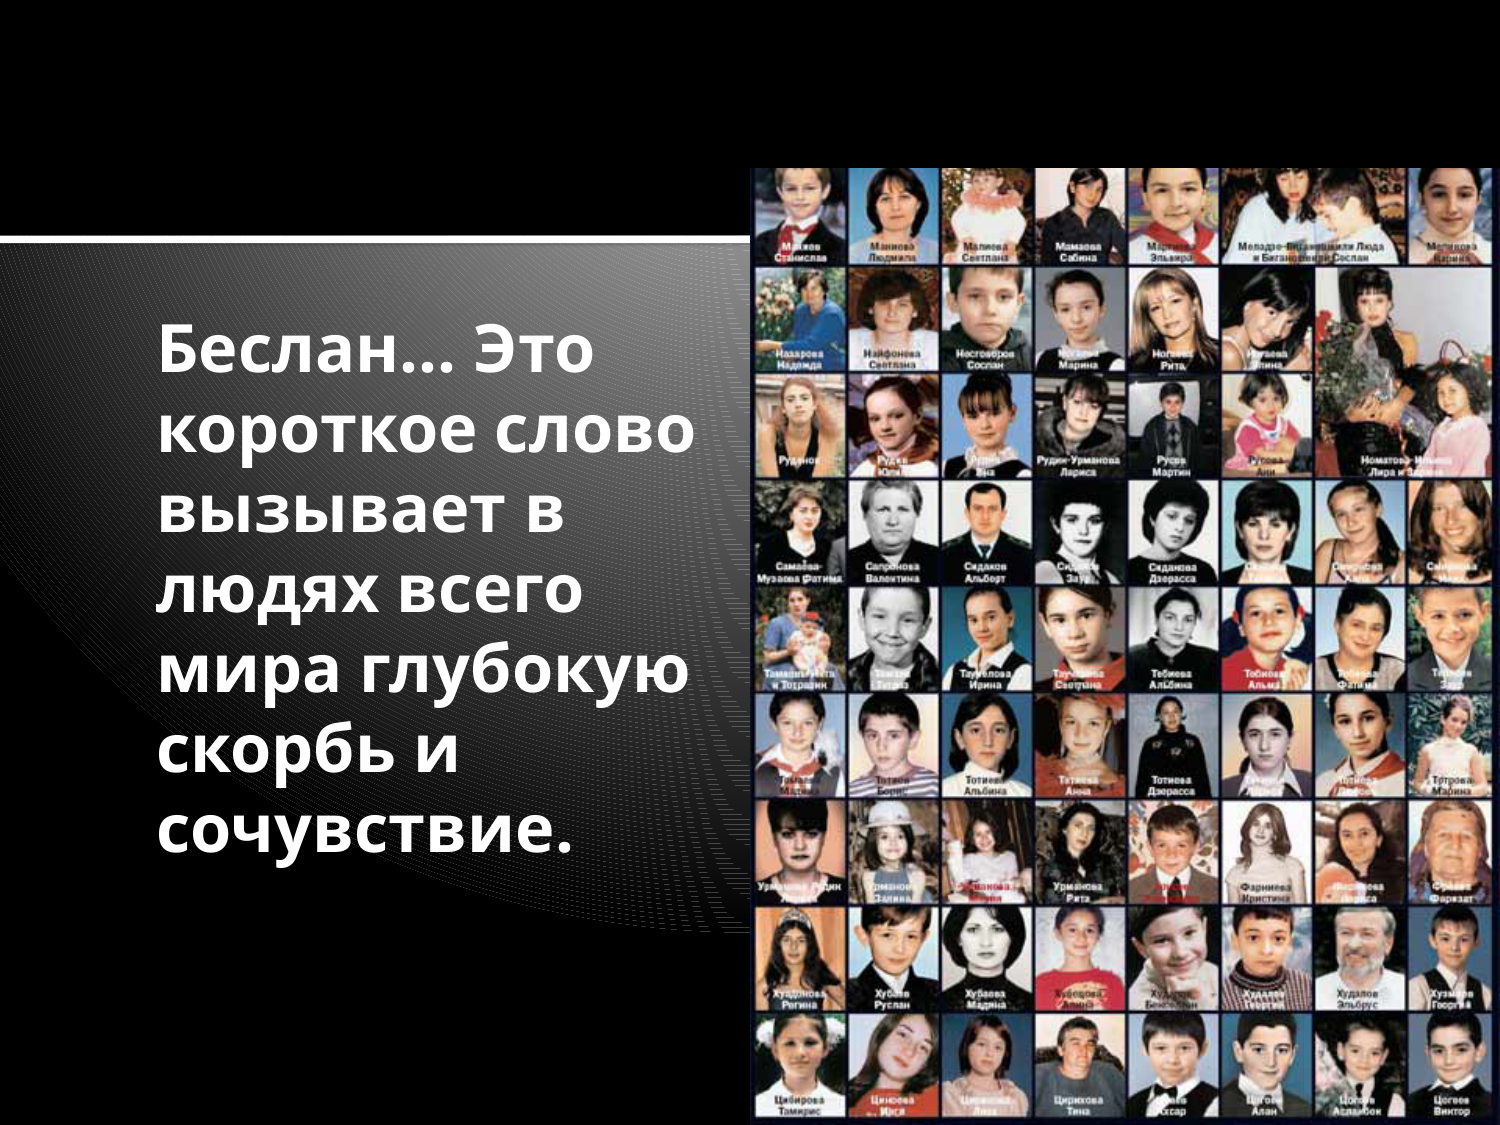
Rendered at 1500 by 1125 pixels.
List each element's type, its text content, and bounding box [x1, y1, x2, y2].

picture [749, 168, 1500, 1125]
list Беслан… Это короткое слово вызывает в людях всего мира глубокую скорбь и сочувствие. [75, 291, 739, 1050]
